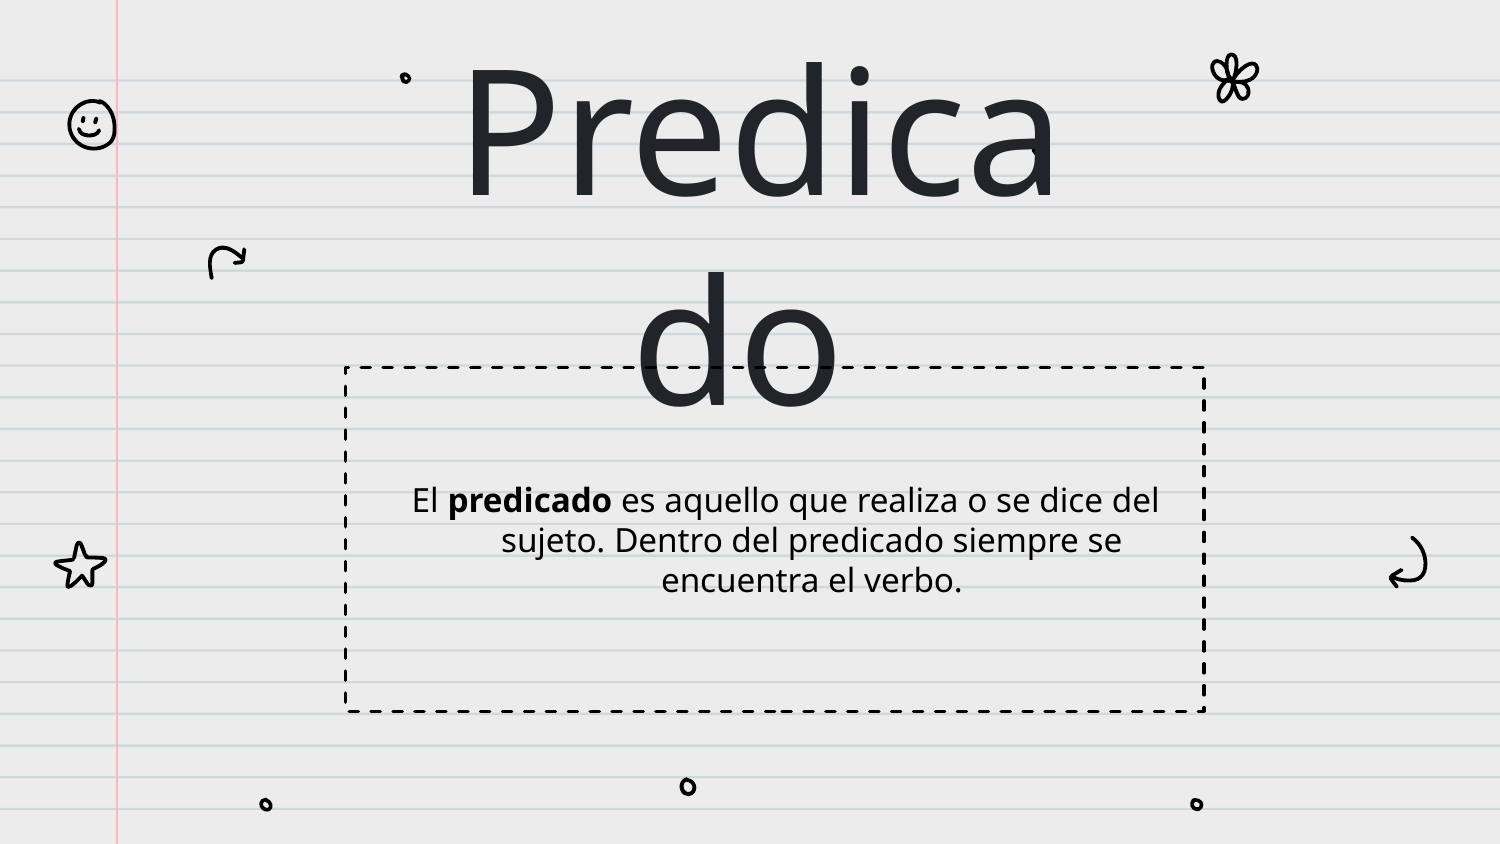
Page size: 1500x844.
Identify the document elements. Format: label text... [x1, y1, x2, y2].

subtitle El predicado es aquello que realiza o se dice del sujeto. Dentro del predicado siempre se encuentra el verbo. [344, 366, 1206, 713]
title Predicado [435, 132, 1087, 329]
